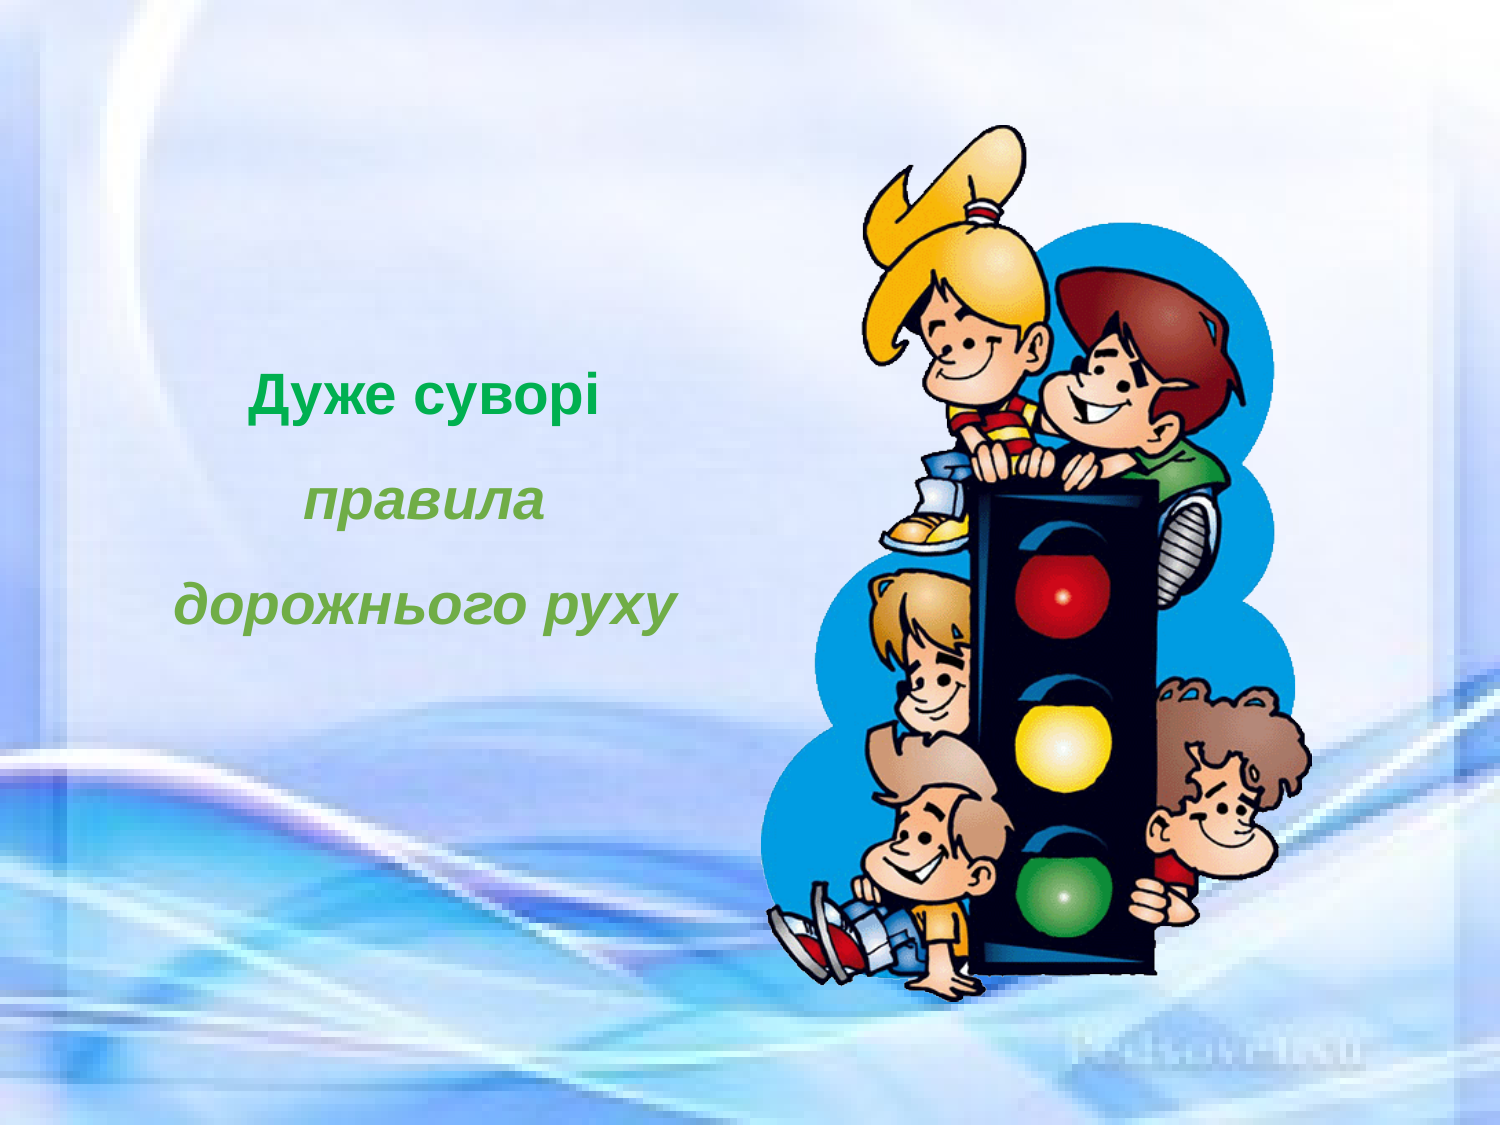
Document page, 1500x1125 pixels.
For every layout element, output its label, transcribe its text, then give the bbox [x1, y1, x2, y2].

picture [0, 0, 1500, 1125]
text_box Дуже суворі правила дорожнього руху [135, 314, 714, 644]
